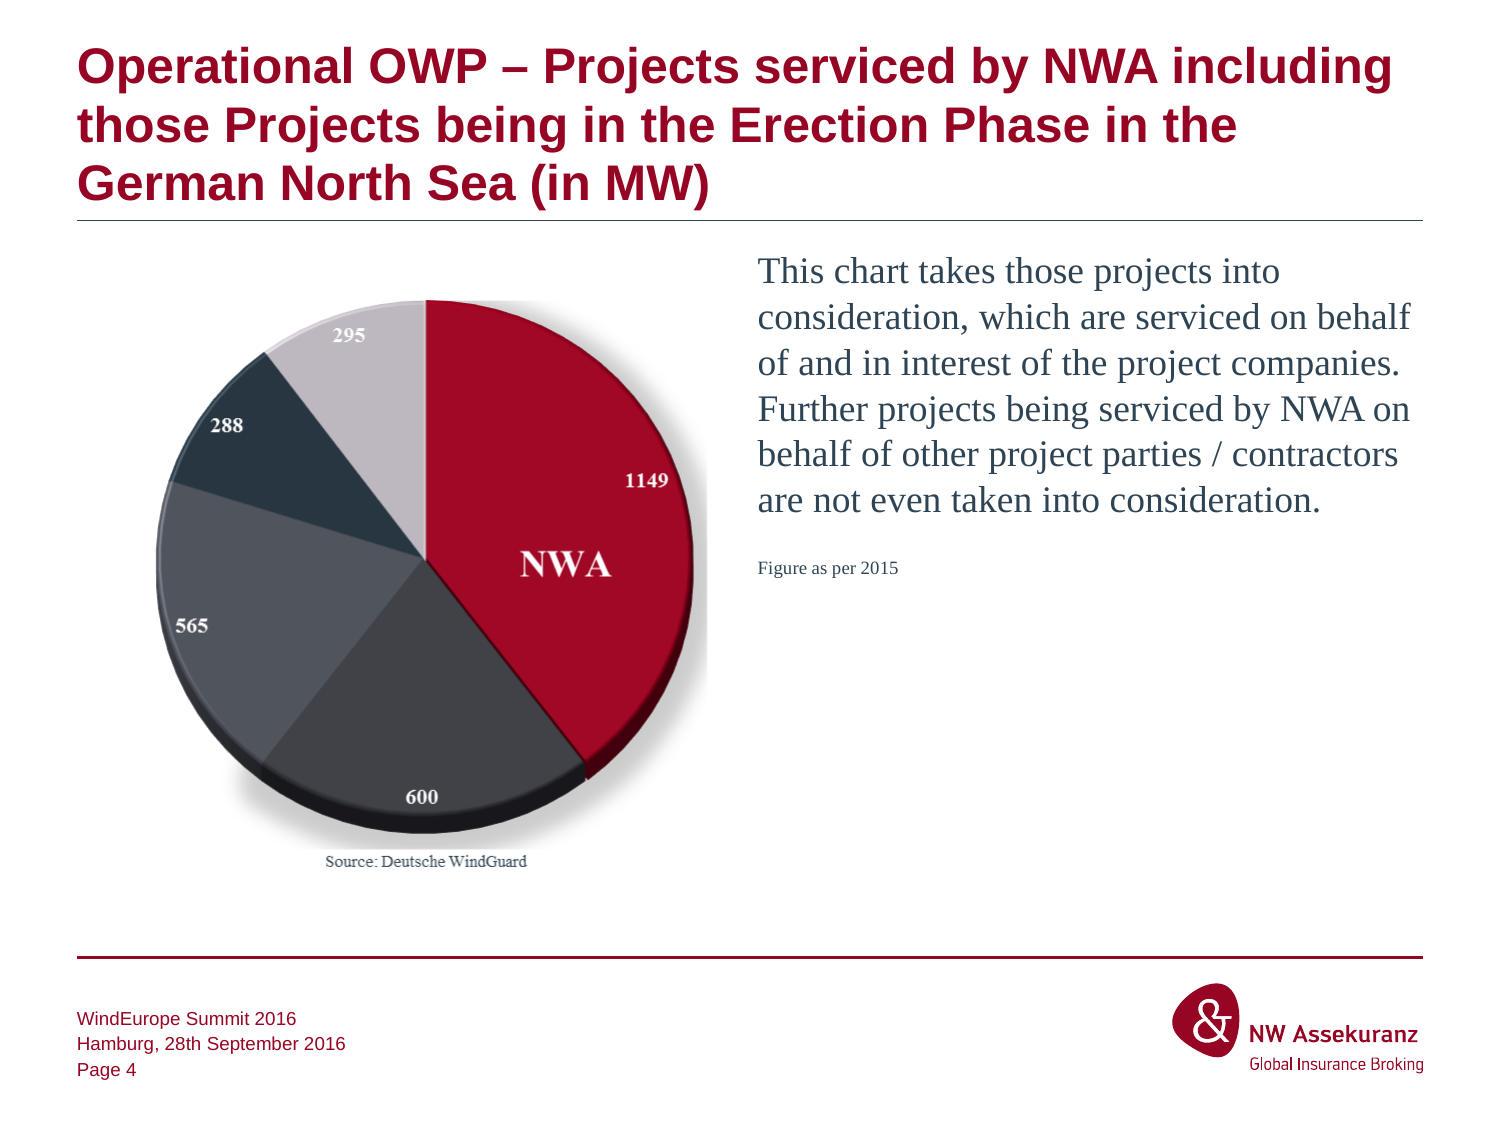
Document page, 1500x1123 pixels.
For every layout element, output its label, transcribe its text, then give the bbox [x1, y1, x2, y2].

title Operational OWP – Projects serviced by NWA including those Projects being in the Erection Phase in the German North Sea (in MW) [76, 35, 1424, 160]
footer WindEurope Summit 2016 [76, 1006, 1022, 1031]
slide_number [76, 1032, 711, 1058]
picture [138, 290, 712, 874]
list This chart takes those projects into consideration, which are serviced on behalf of and in interest of the project companies. Further projects being serviced by NWA on behalf of other project parties / contractors are not even taken into consideration. Figure as per 2015 [757, 245, 1420, 925]
slide_number Page 4 [76, 1057, 372, 1082]
